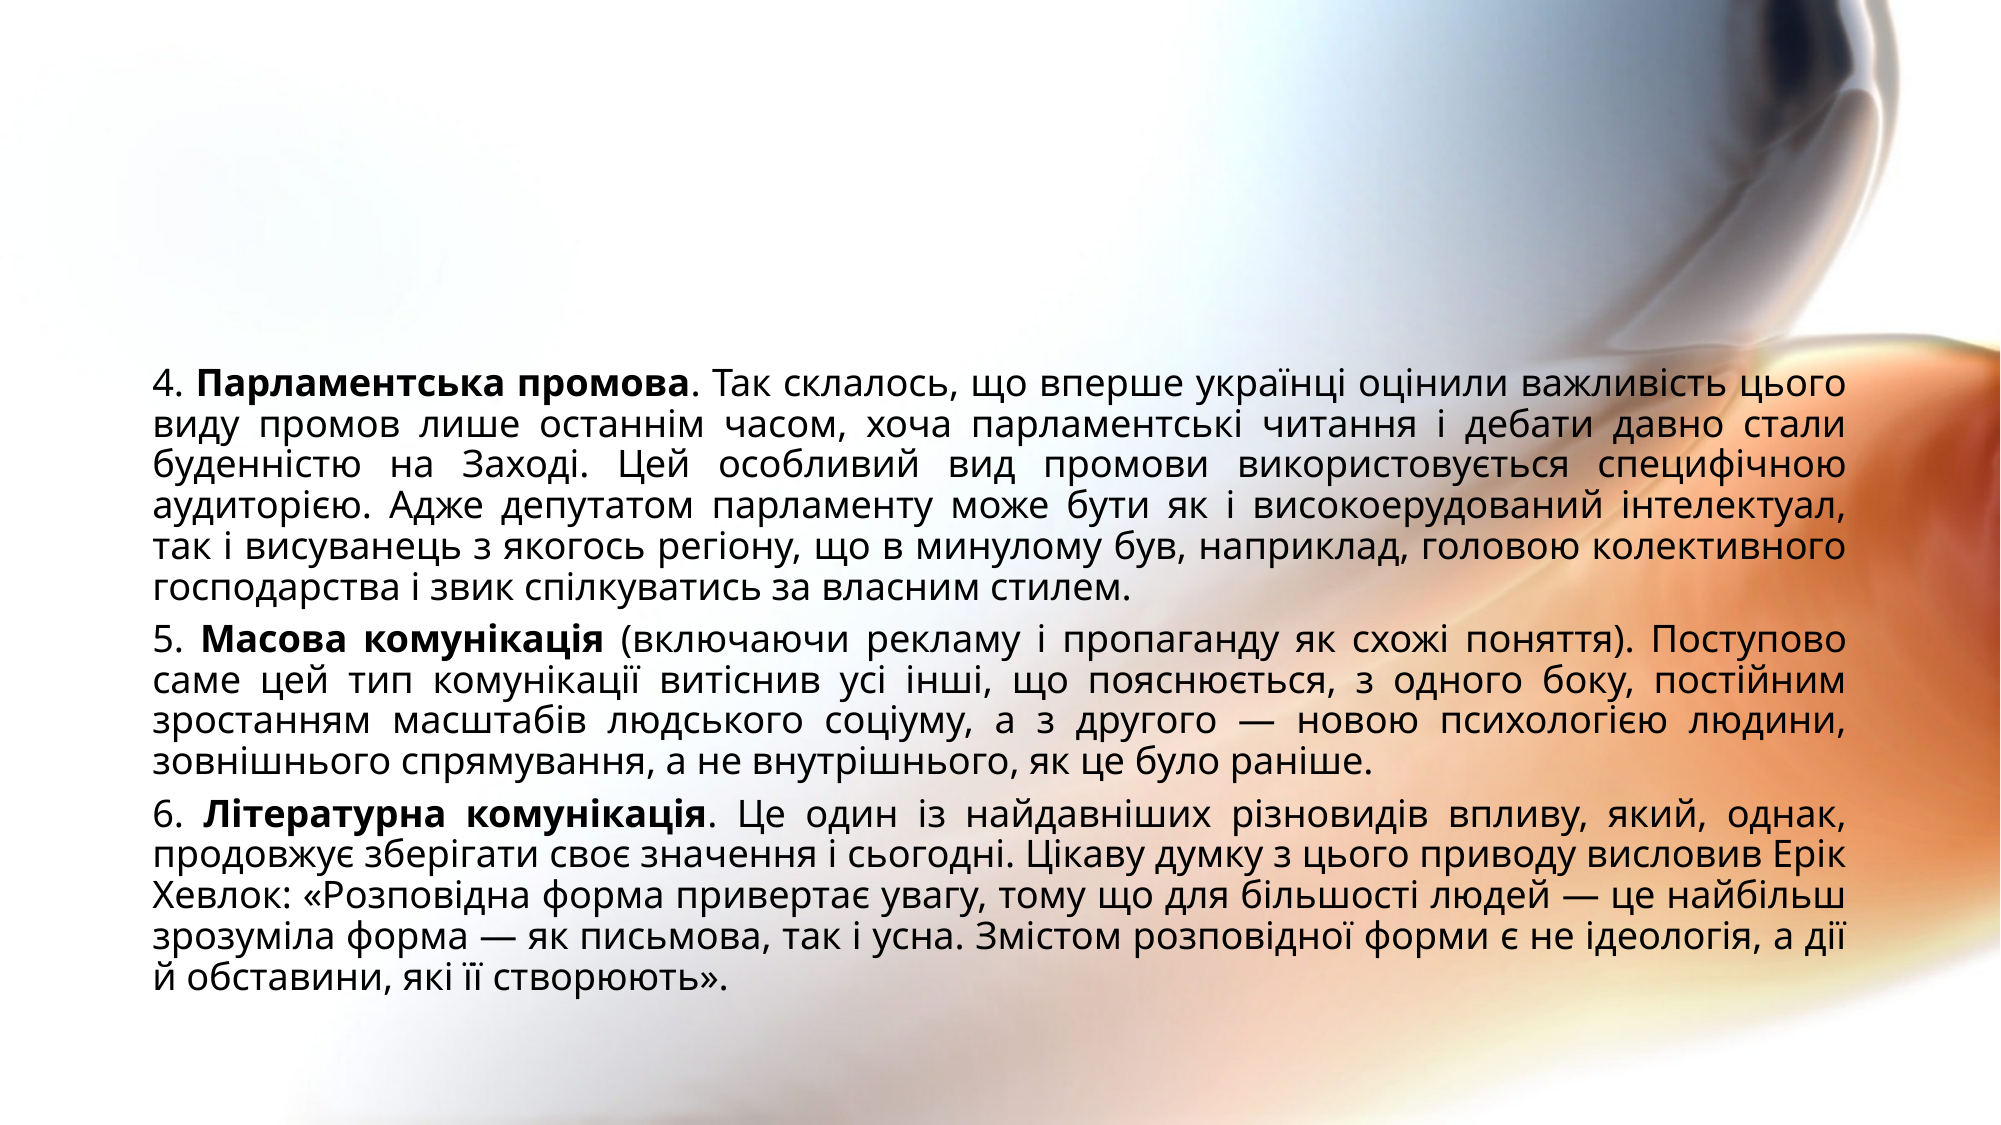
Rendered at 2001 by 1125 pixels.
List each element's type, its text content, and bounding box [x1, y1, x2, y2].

picture [0, 0, 2001, 1125]
list 4. Парламентська промова. Так склалось, що вперше українці оцінили важливість цього виду промов лише останнім часом, хоча парламентські читання і дебати давно стали буденністю на Заході. Цей особливий вид промови використовується специфічною аудиторією. Адже депутатом парламенту може бути як і високоерудований інтелектуал, так і висуванець з якогось регіону, що в минулому був, наприклад, головою колективного господарства і звик спілкуватись за власним стилем. 5. Масова комунікація (включаючи рекламу і пропаганду як схожі поняття). Поступово саме цей тип комунікації витіснив усі інші, що пояснюється, з одного боку, постійним зростанням масштабів людського соціуму, а з другого — новою психологією людини, зовнішнього спрямування, а не внутрішнього, як це було раніше. 6. Літературна комунікація. Це один із найдавніших різновидів впливу, який, однак, продовжує зберігати своє значення і сьогодні. Цікаву думку з цього приводу висловив Ерік Хевлок: «Розповідна форма привертає увагу, тому що для більшості людей — це найбільш зрозуміла форма — як письмова, так і усна. Змістом розповідної форми є не ідеологія, а дії й обставини, які її створюють». [137, 299, 1863, 1014]
